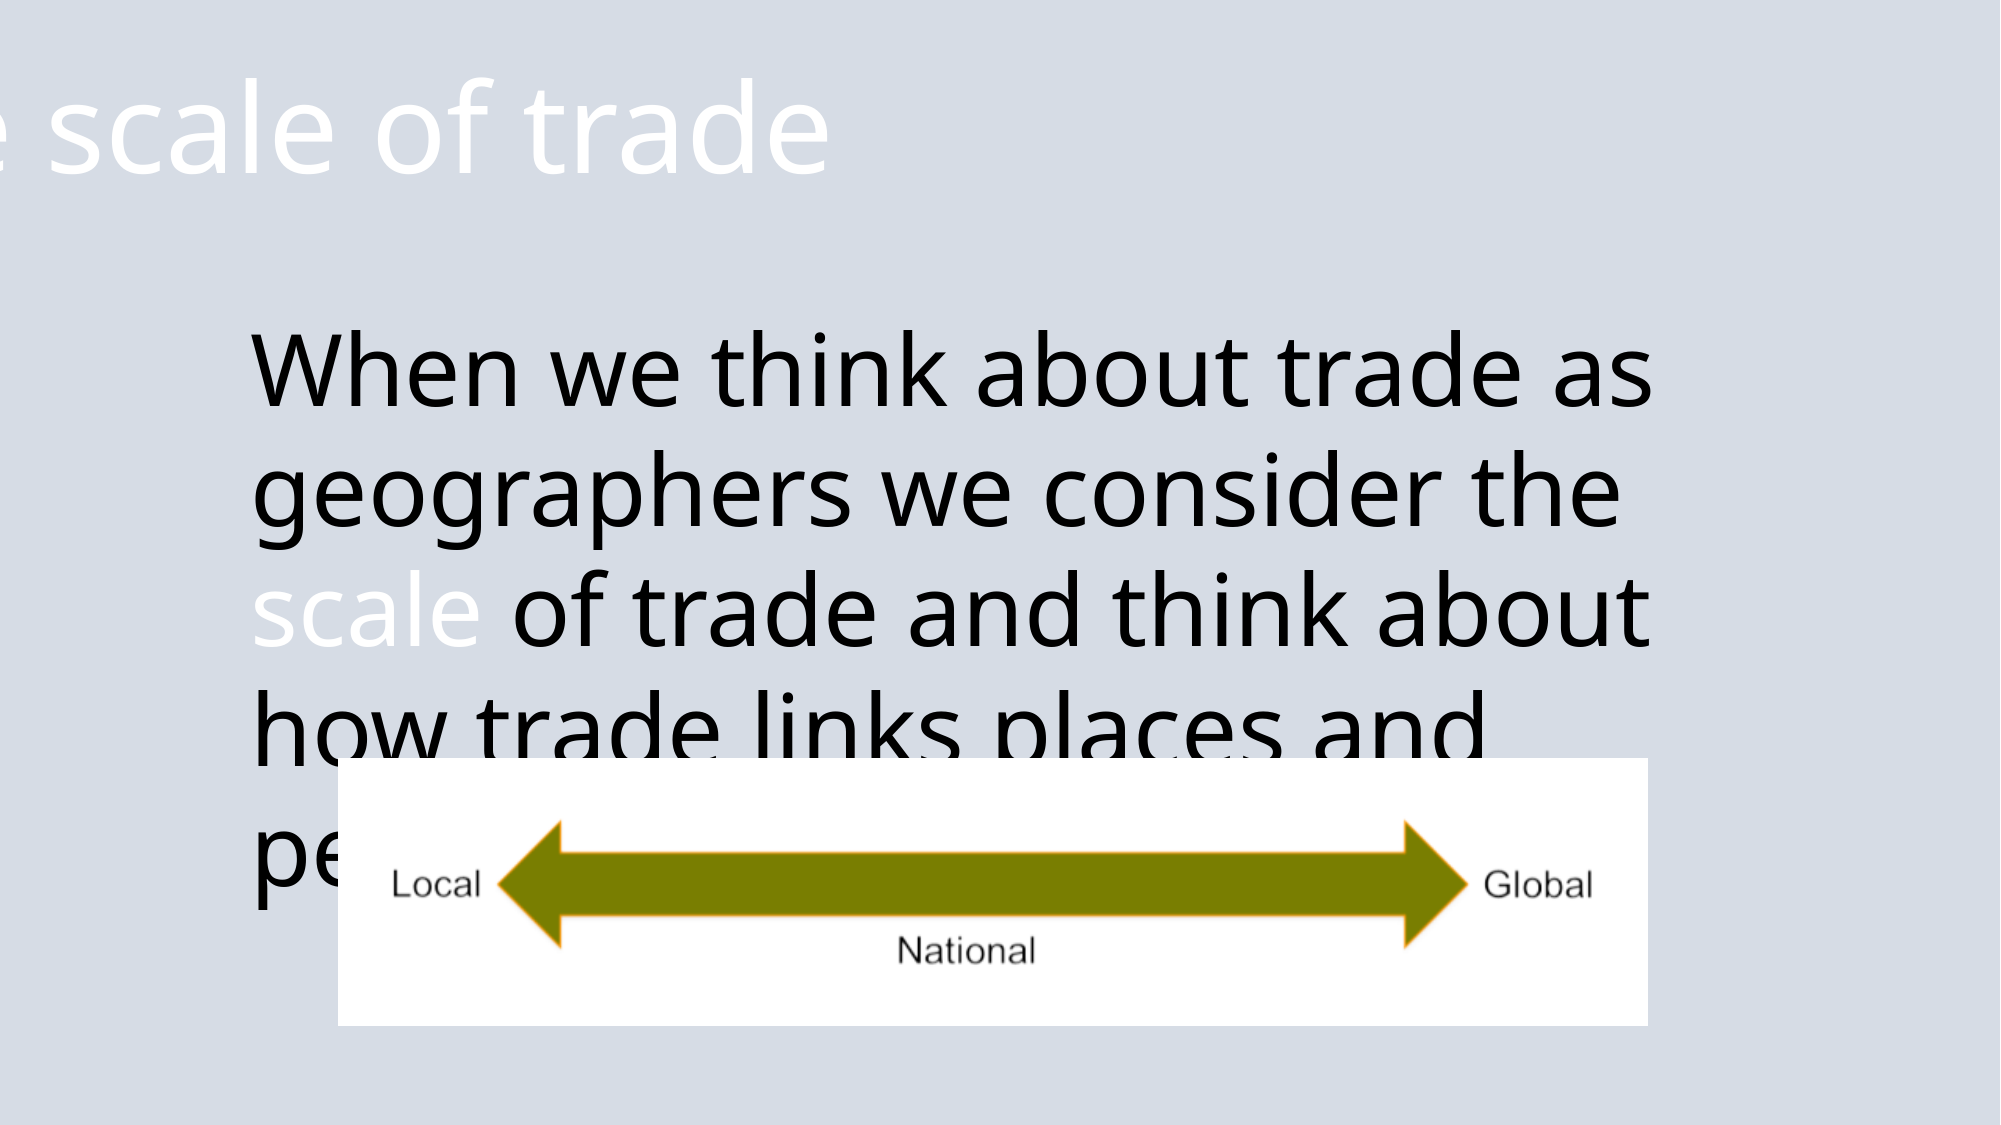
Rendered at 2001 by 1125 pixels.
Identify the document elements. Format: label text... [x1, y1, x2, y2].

picture [338, 758, 1648, 1026]
text_box When we think about trade as geographers we consider the scale of trade and think about how trade links places and people. [235, 299, 1750, 1125]
text_box The scale of trade [0, 40, 850, 341]
